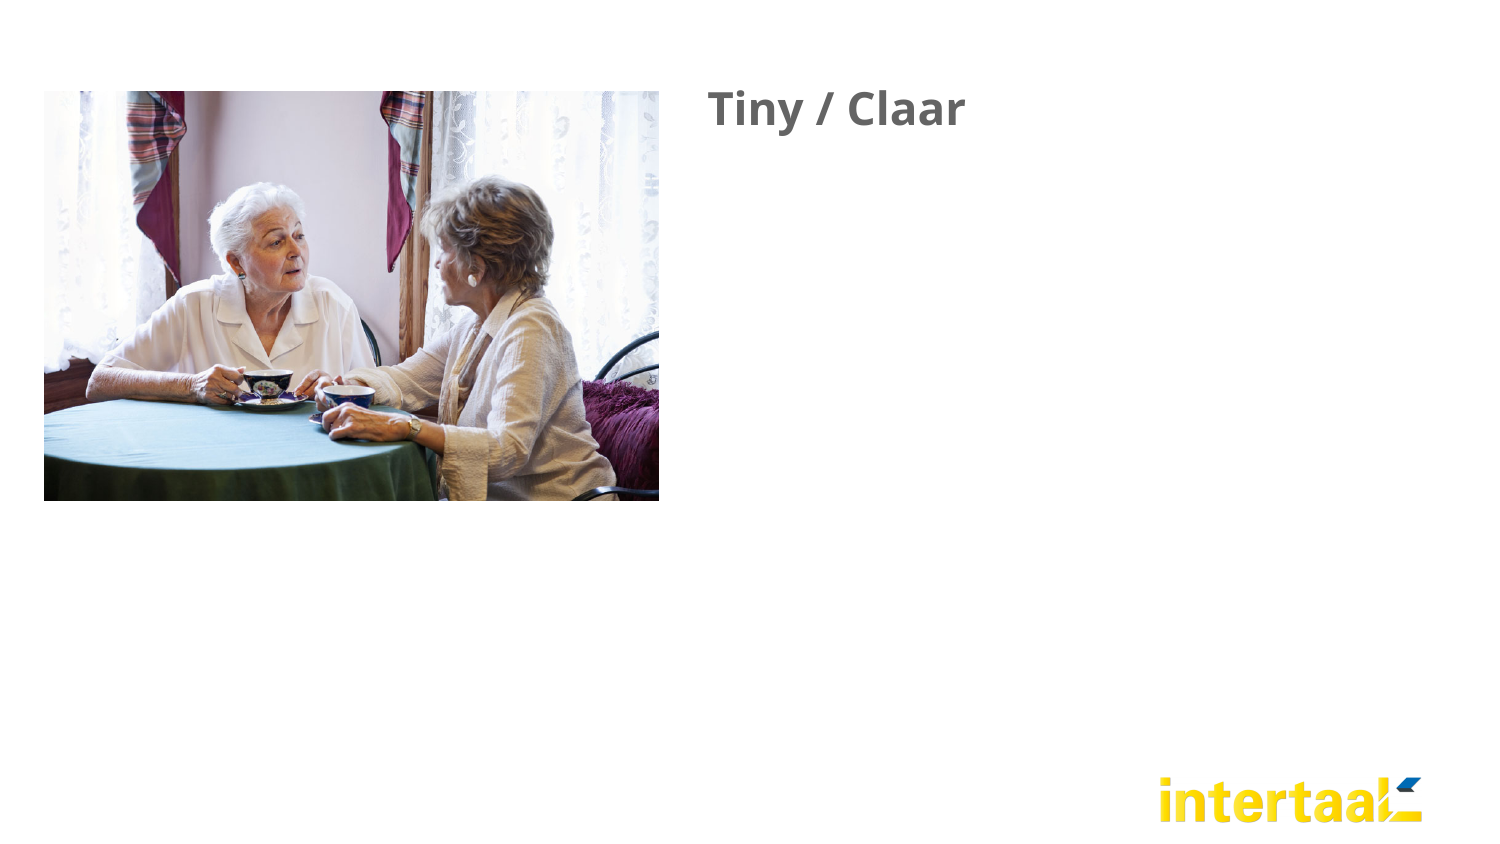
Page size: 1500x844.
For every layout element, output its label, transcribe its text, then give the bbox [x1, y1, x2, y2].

picture [44, 90, 660, 501]
list Tiny / Claar [692, 68, 1425, 753]
picture [1160, 777, 1422, 823]
